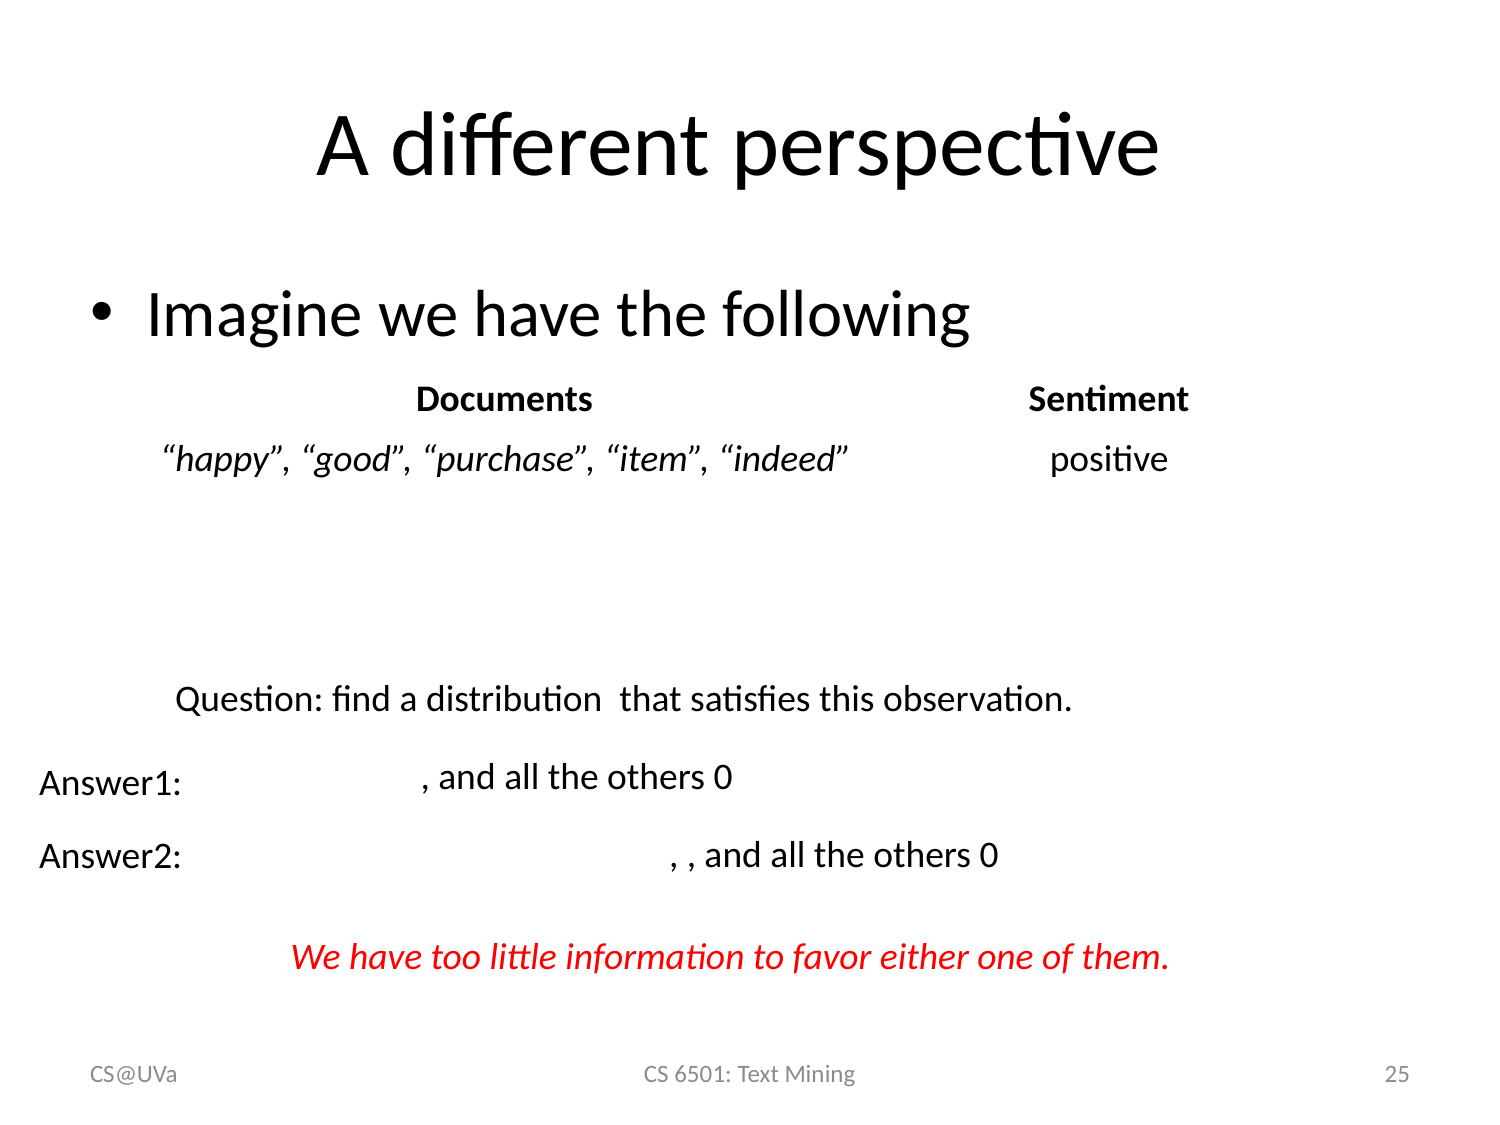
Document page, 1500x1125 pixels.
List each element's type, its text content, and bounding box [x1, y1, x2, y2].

text_box Documents [401, 366, 853, 427]
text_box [24, 744, 953, 812]
list Imagine we have the following [75, 262, 1425, 820]
slide_number CS@UVa [75, 1042, 425, 1103]
text_box Sentiment [994, 366, 1224, 427]
slide_number 25 [1074, 1042, 1425, 1103]
text_box We have too little information to favor either one of them. [237, 924, 1224, 985]
text_box positive [1035, 426, 1303, 487]
footer CS 6501: Text Mining [512, 1042, 988, 1103]
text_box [24, 822, 1468, 885]
text_box “happy”, “good”, “purchase”, “item”, “indeed” [144, 426, 880, 487]
list Imagine we have the following [75, 893, 1425, 1005]
title A different perspective [75, 45, 1425, 233]
